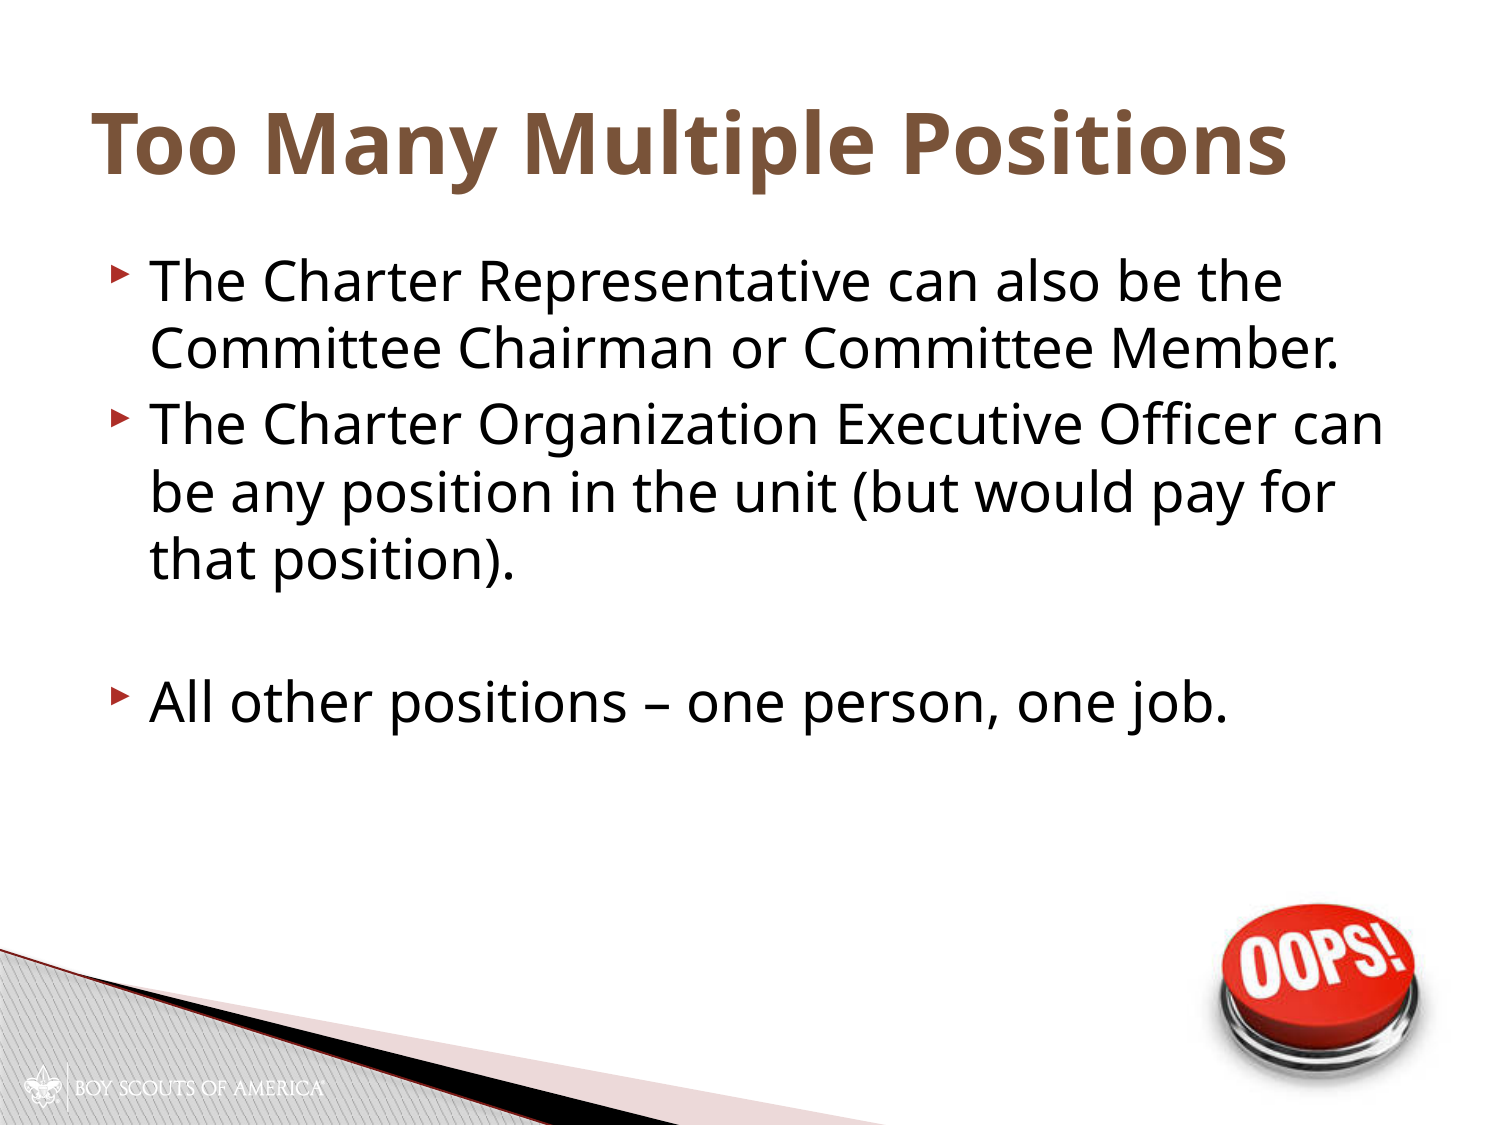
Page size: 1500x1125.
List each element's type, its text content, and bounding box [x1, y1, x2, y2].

title Too Many Multiple Positions [75, 54, 1418, 227]
list The Charter Representative can also be the Committee Chairman or Committee Member. The Charter Organization Executive Officer can be any position in the unit (but would pay for that position). All other positions – one person, one job. [74, 237, 1418, 925]
picture [24, 1062, 325, 1112]
picture [1187, 866, 1454, 1125]
